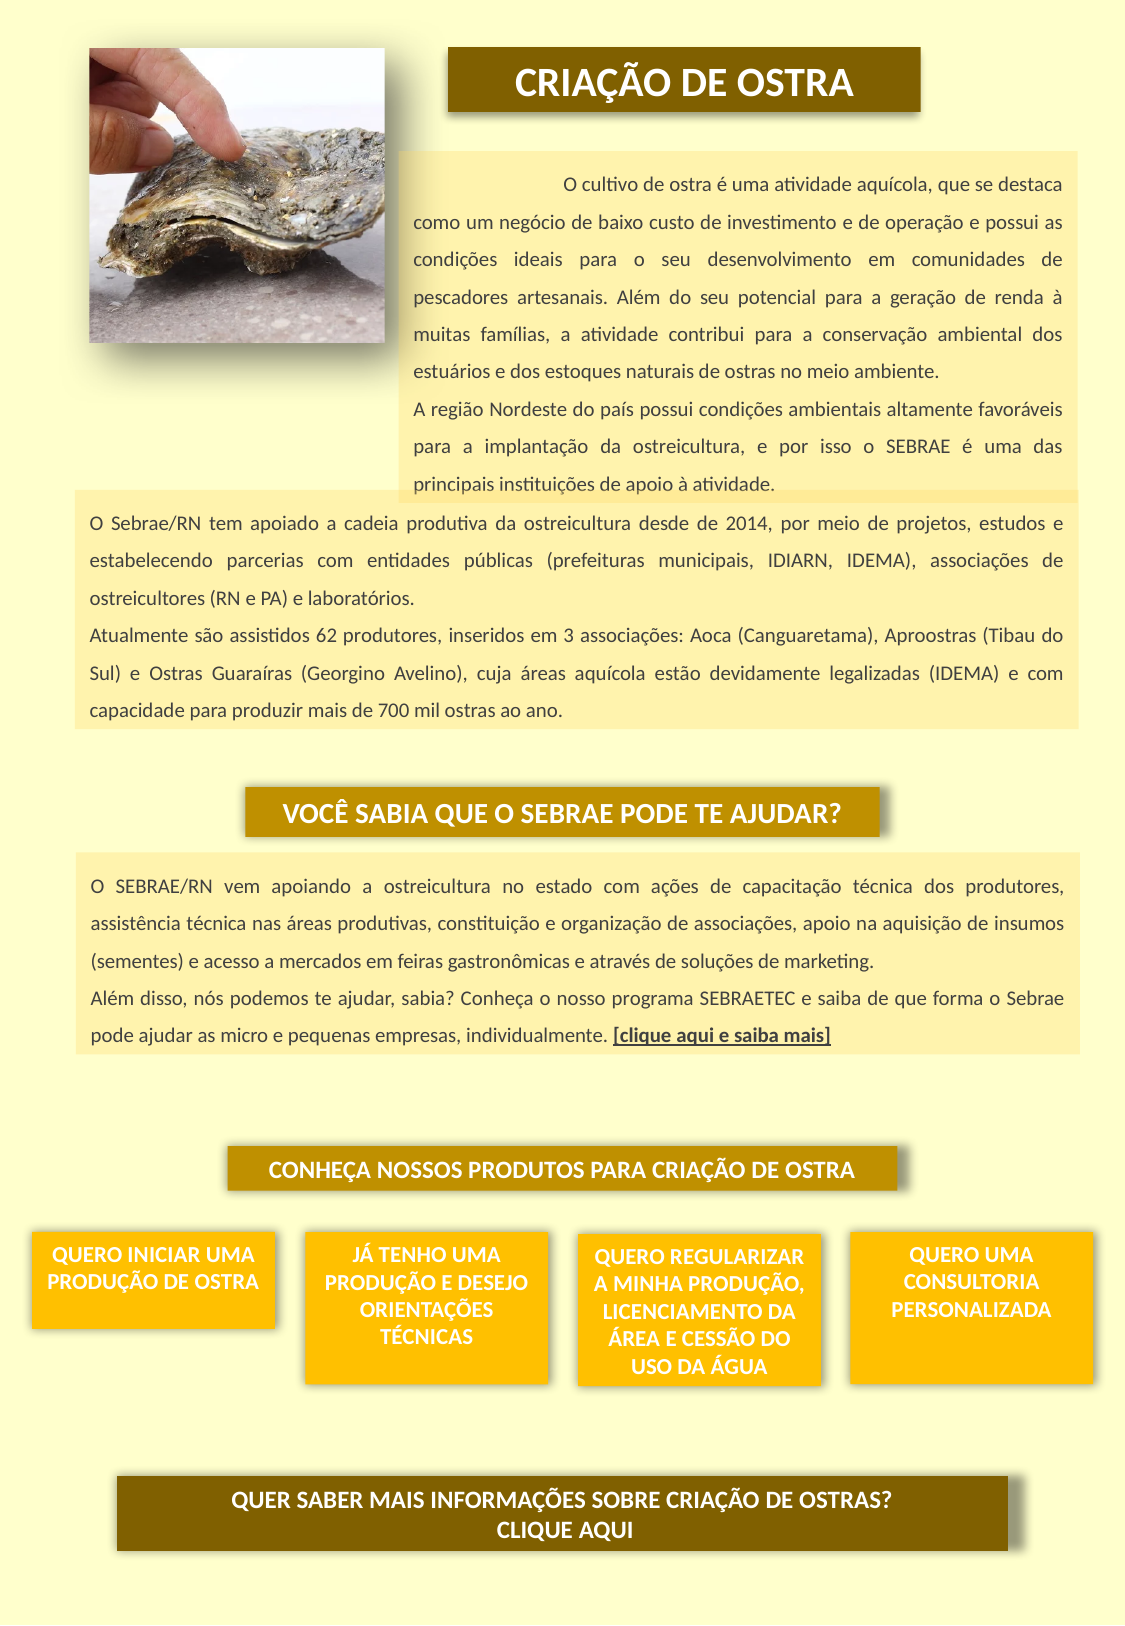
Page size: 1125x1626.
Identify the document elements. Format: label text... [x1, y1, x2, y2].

text_box QUERO REGULARIZAR A MINHA PRODUÇÃO, LICENCIAMENTO DA ÁREA E CESSÃO DO USO DA ÁGUA [578, 1234, 821, 1387]
text_box O cultivo de ostra é uma atividade aquícola, que se destaca como um negócio de baixo custo de investimento e de operação e possui as condições ideais para o seu desenvolvimento em comunidades de pescadores artesanais. Além do seu potencial para a geração de renda à muitas famílias, a atividade contribui para a conservação ambiental dos estuários e dos estoques naturais de ostras no meio ambiente. A região Nordeste do país possui condições ambientais altamente favoráveis para a implantação da ostreicultura, e por isso o SEBRAE é uma das principais instituições de apoio à atividade. [398, 151, 1078, 489]
text_box QUERO UMA CONSULTORIA PERSONALIZADA [850, 1232, 1094, 1385]
text_box VOCÊ SABIA QUE O SEBRAE PODE TE AJUDAR? [245, 787, 880, 837]
text_box CRIAÇÃO DE OSTRA [448, 47, 921, 112]
text_box QUERO INICIAR UMA PRODUÇÃO DE OSTRA [32, 1231, 275, 1329]
text_box CONHEÇA NOSSOS PRODUTOS PARA CRIAÇÃO DE OSTRA [227, 1146, 898, 1191]
text_box QUER SABER MAIS INFORMAÇÕES SOBRE CRIAÇÃO DE OSTRAS? CLIQUE AQUI [117, 1476, 1008, 1551]
text_box O Sebrae/RN tem apoiado a cadeia produtiva da ostreicultura desde de 2014, por meio de projetos, estudos e estabelecendo parcerias com entidades públicas (prefeituras municipais, IDIARN, IDEMA), associações de ostreicultores (RN e PA) e laboratórios. Atualmente são assistidos 62 produtores, inseridos em 3 associações: Aoca (Canguaretama), Aproostras (Tibau do Sul) e Ostras Guaraíras (Georgino Avelino), cuja áreas aquícola estão devidamente legalizadas (IDEMA) e com capacidade para produzir mais de 700 mil ostras ao ano. [74, 489, 1079, 730]
text_box O SEBRAE/RN vem apoiando a ostreicultura no estado com ações de capacitação técnica dos produtores, assistência técnica nas áreas produtivas, constituição e organização de associações, apoio na aquisição de insumos (sementes) e acesso a mercados em feiras gastronômicas e através de soluções de marketing. Além disso, nós podemos te ajudar, sabia? Conheça o nosso programa SEBRAETEC e saiba de que forma o Sebrae pode ajudar as micro e pequenas empresas, individualmente. [clique aqui e saiba mais] [75, 852, 1080, 1055]
text_box JÁ TENHO UMA PRODUÇÃO E DESEJO ORIENTAÇÕES TÉCNICAS [305, 1232, 549, 1385]
picture [89, 47, 385, 343]
